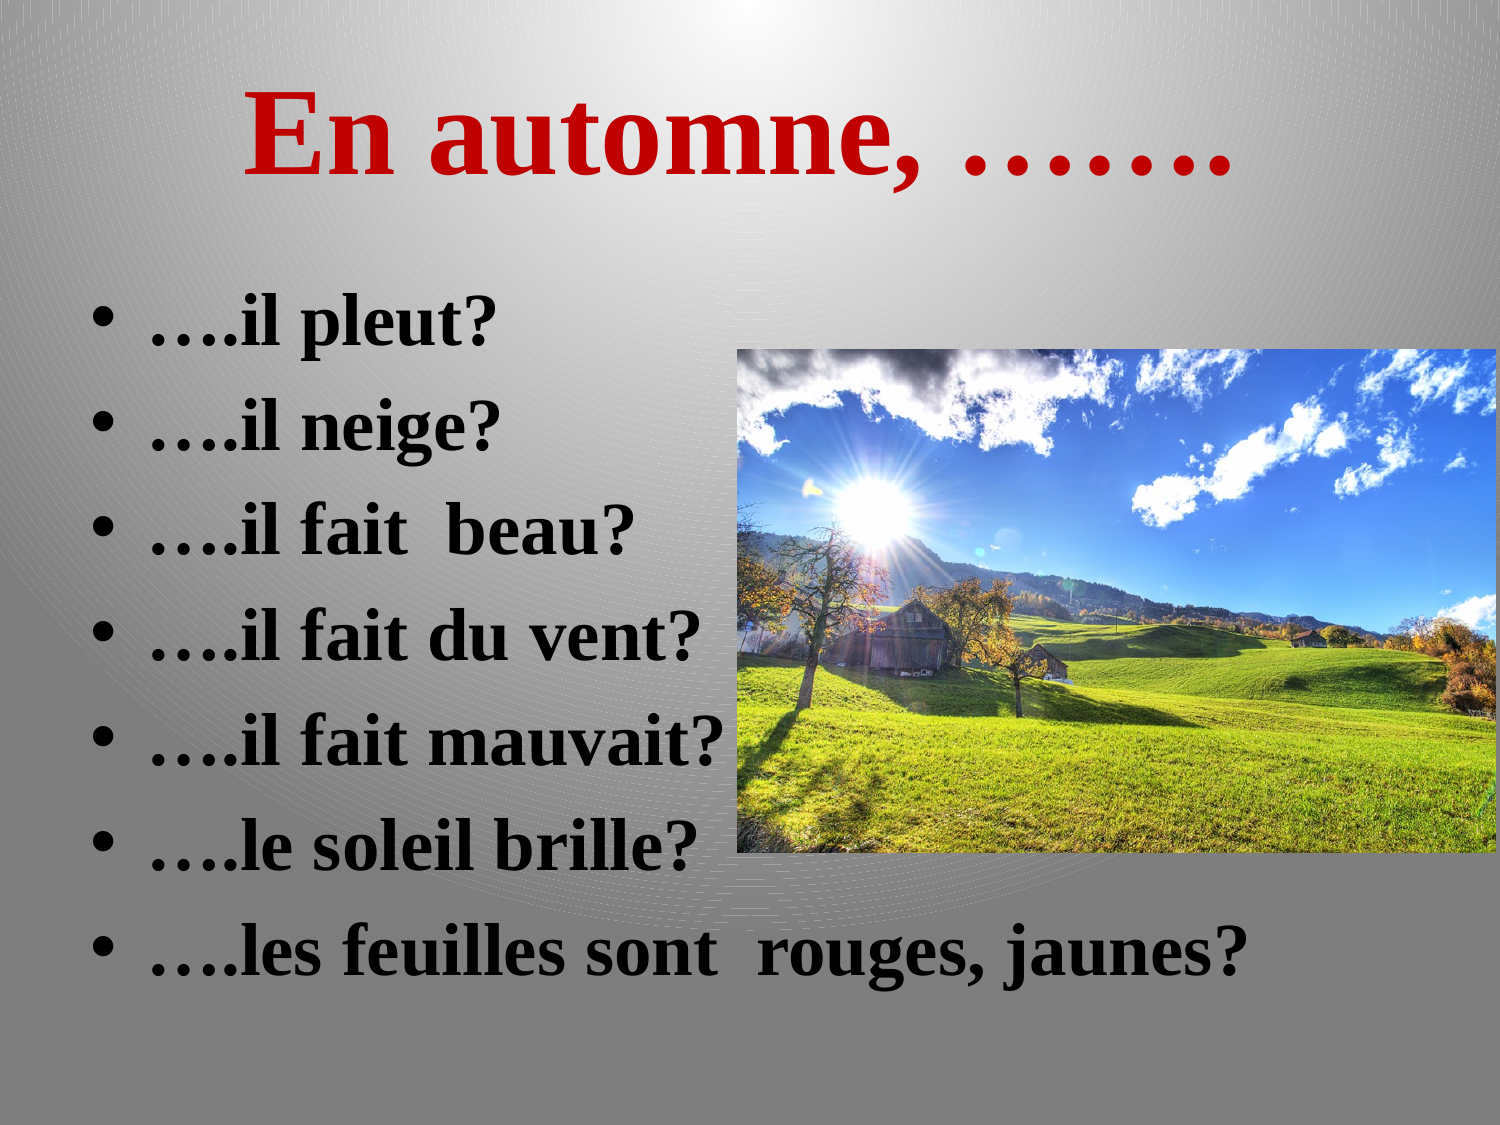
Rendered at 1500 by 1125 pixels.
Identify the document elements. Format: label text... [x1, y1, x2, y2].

list ….il pleut? ….il neige? ….il fait beau? ….il fait du vent? ….il fait mauvait? ….le soleil brille? ….les feuilles sont rouges, jaunes? [75, 262, 1425, 1125]
title En automne, ……. [64, 30, 1415, 219]
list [737, 349, 1497, 853]
